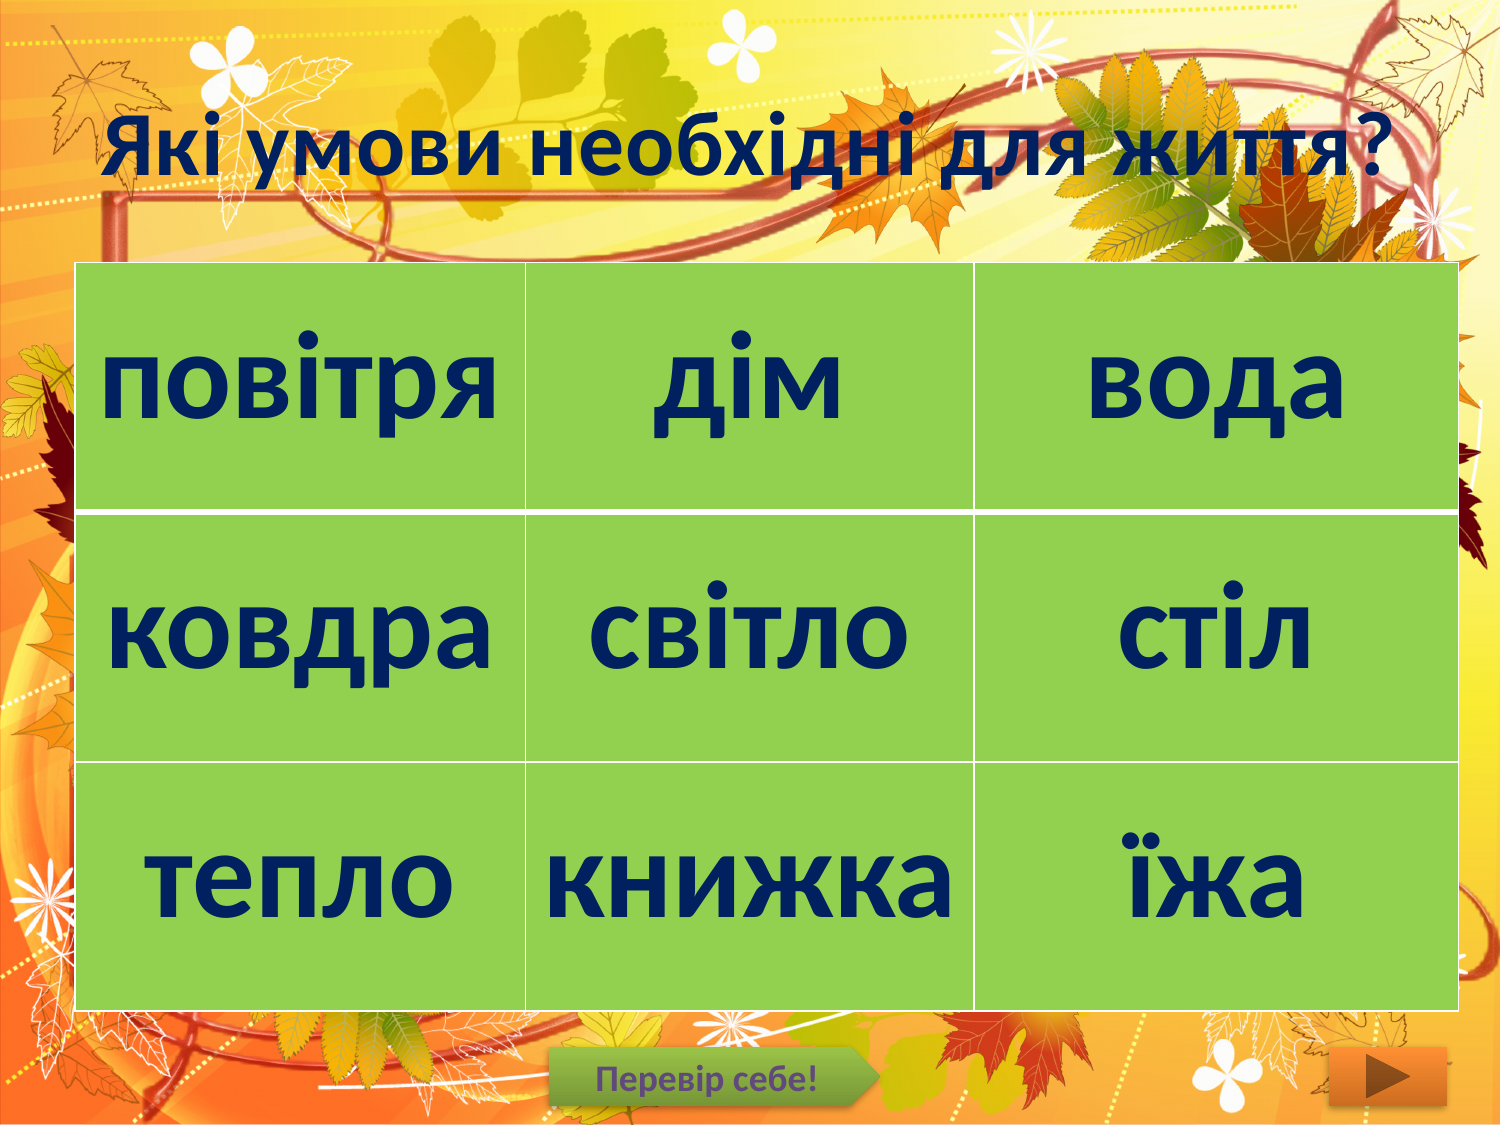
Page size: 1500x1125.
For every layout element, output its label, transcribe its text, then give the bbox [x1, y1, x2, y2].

table_cell їжа [975, 763, 1458, 1010]
table_header повітря [76, 263, 525, 509]
table_cell книжка [526, 763, 973, 1010]
text_box Перевір себе! [549, 1046, 880, 1106]
text_box [1328, 1046, 1447, 1106]
table_header дім [526, 263, 973, 509]
picture [0, 0, 1500, 1125]
table_header вода [975, 263, 1458, 509]
table_cell світло [526, 515, 973, 761]
table_cell стіл [975, 515, 1458, 761]
table_cell ковдра [76, 515, 525, 761]
title Які умови необхідні для життя? [75, 45, 1425, 233]
table_cell тепло [76, 763, 525, 1010]
